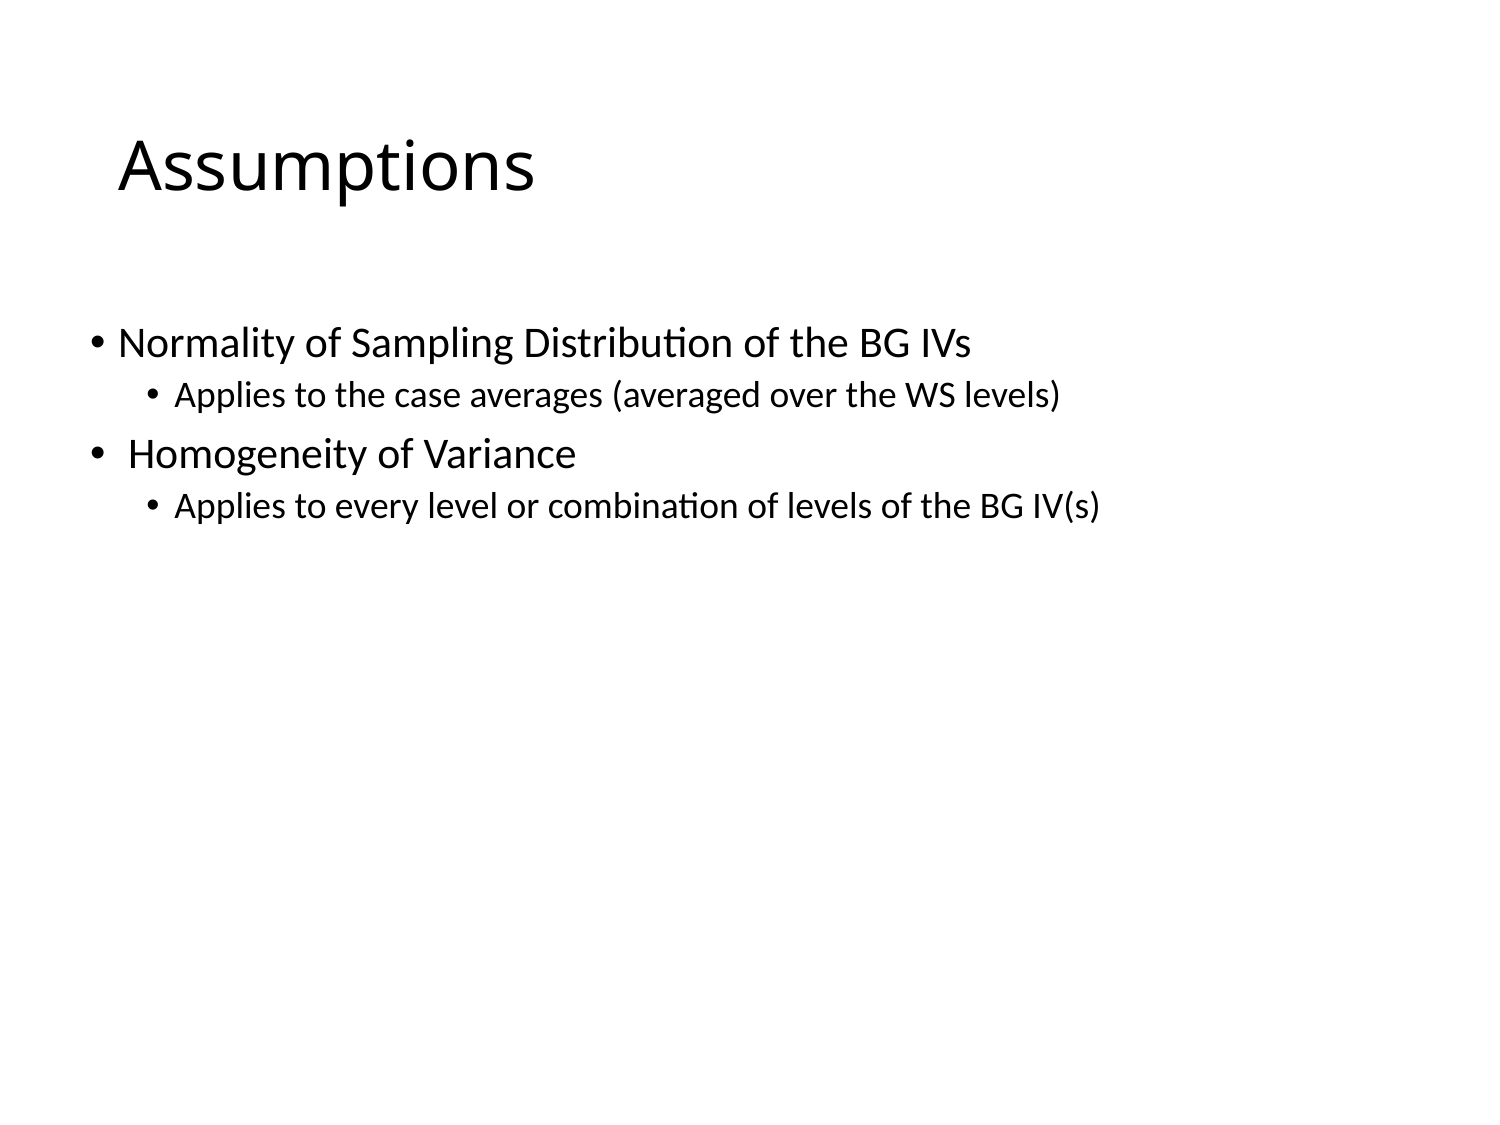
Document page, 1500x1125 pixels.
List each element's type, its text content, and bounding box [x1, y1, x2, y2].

list Normality of Sampling Distribution of the BG IVs Applies to the case averages (averaged over the WS levels) Homogeneity of Variance Applies to every level or combination of levels of the BG IV(s) [75, 312, 1425, 1079]
title Assumptions [103, 59, 1397, 278]
